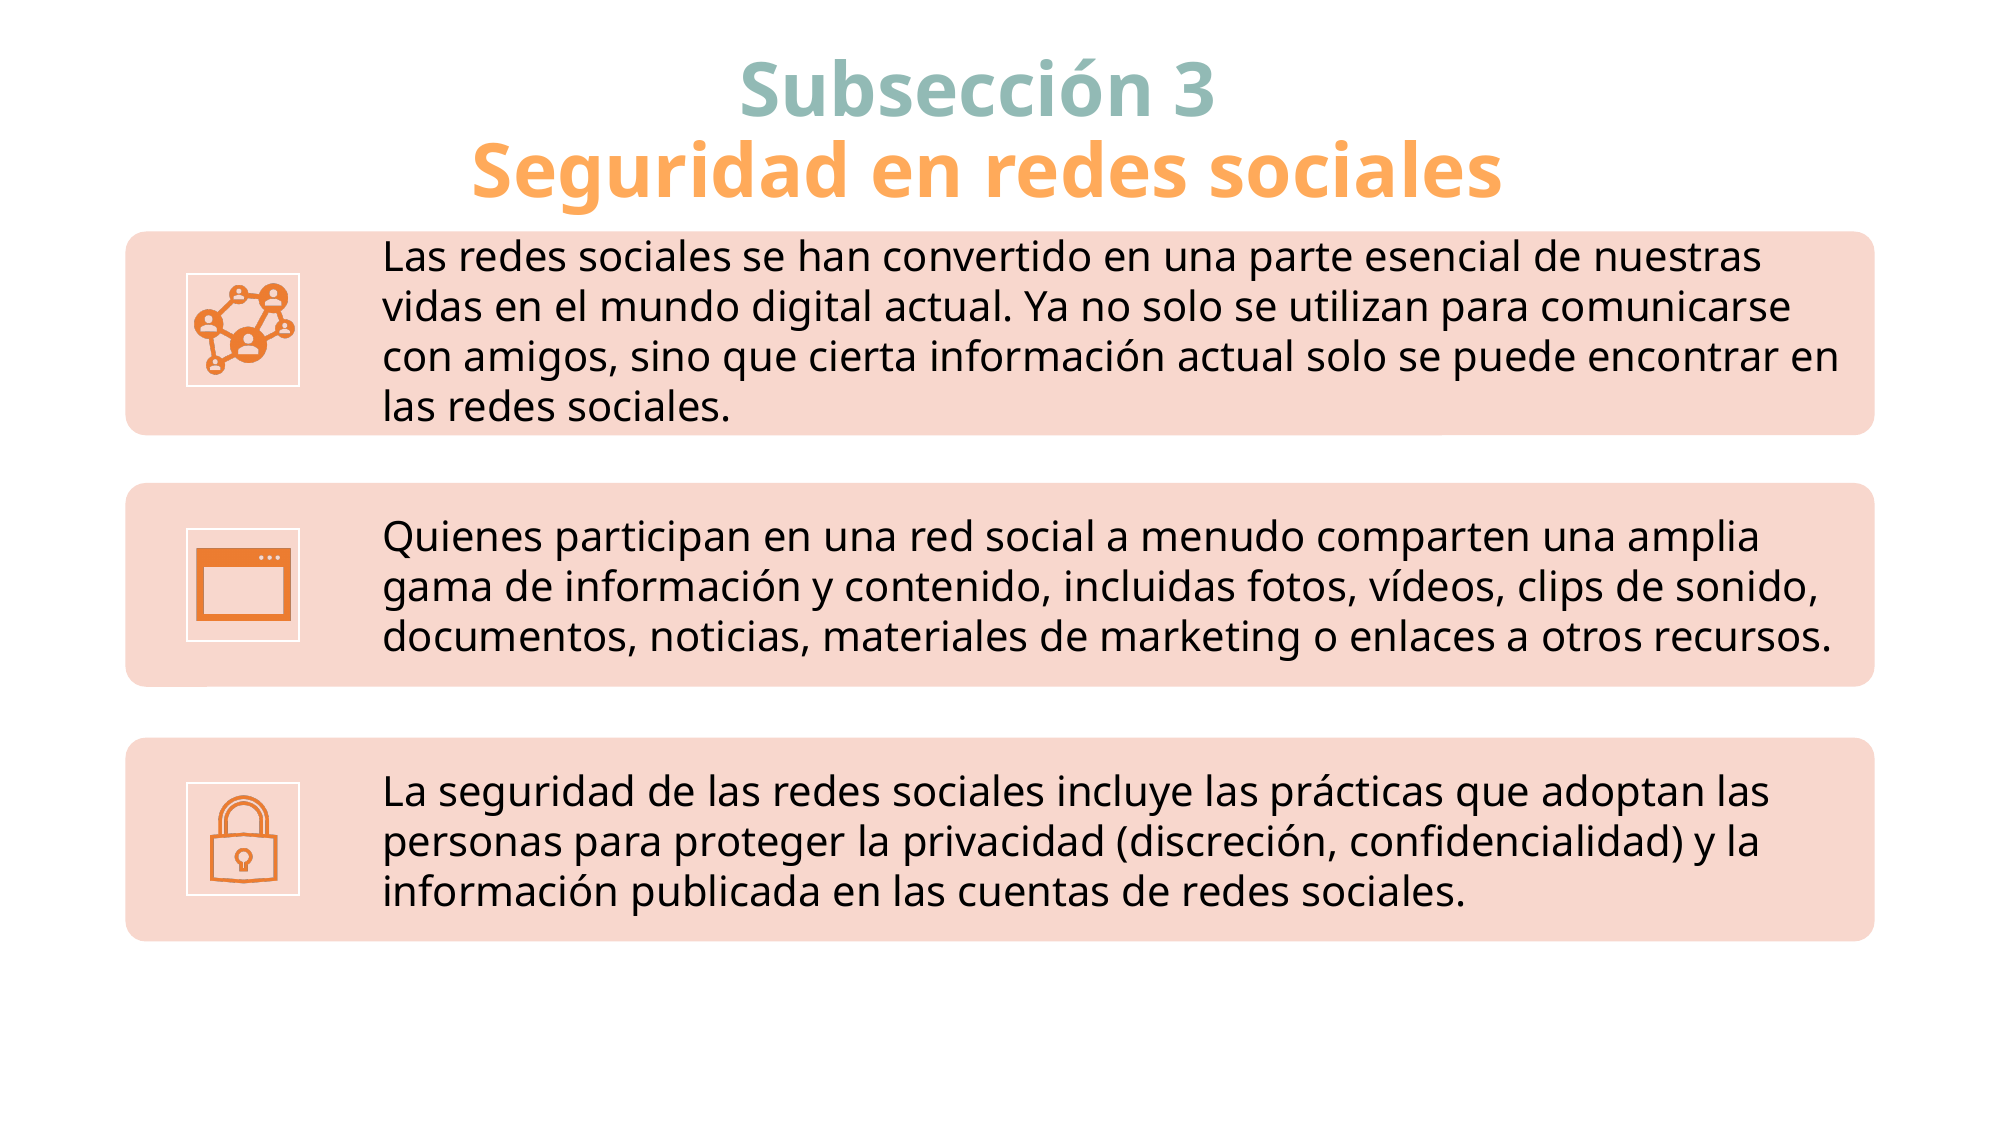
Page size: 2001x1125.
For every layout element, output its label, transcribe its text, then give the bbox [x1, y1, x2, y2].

title Subsección 3 Seguridad en redes sociales [113, 59, 1863, 206]
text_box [125, 228, 1875, 942]
